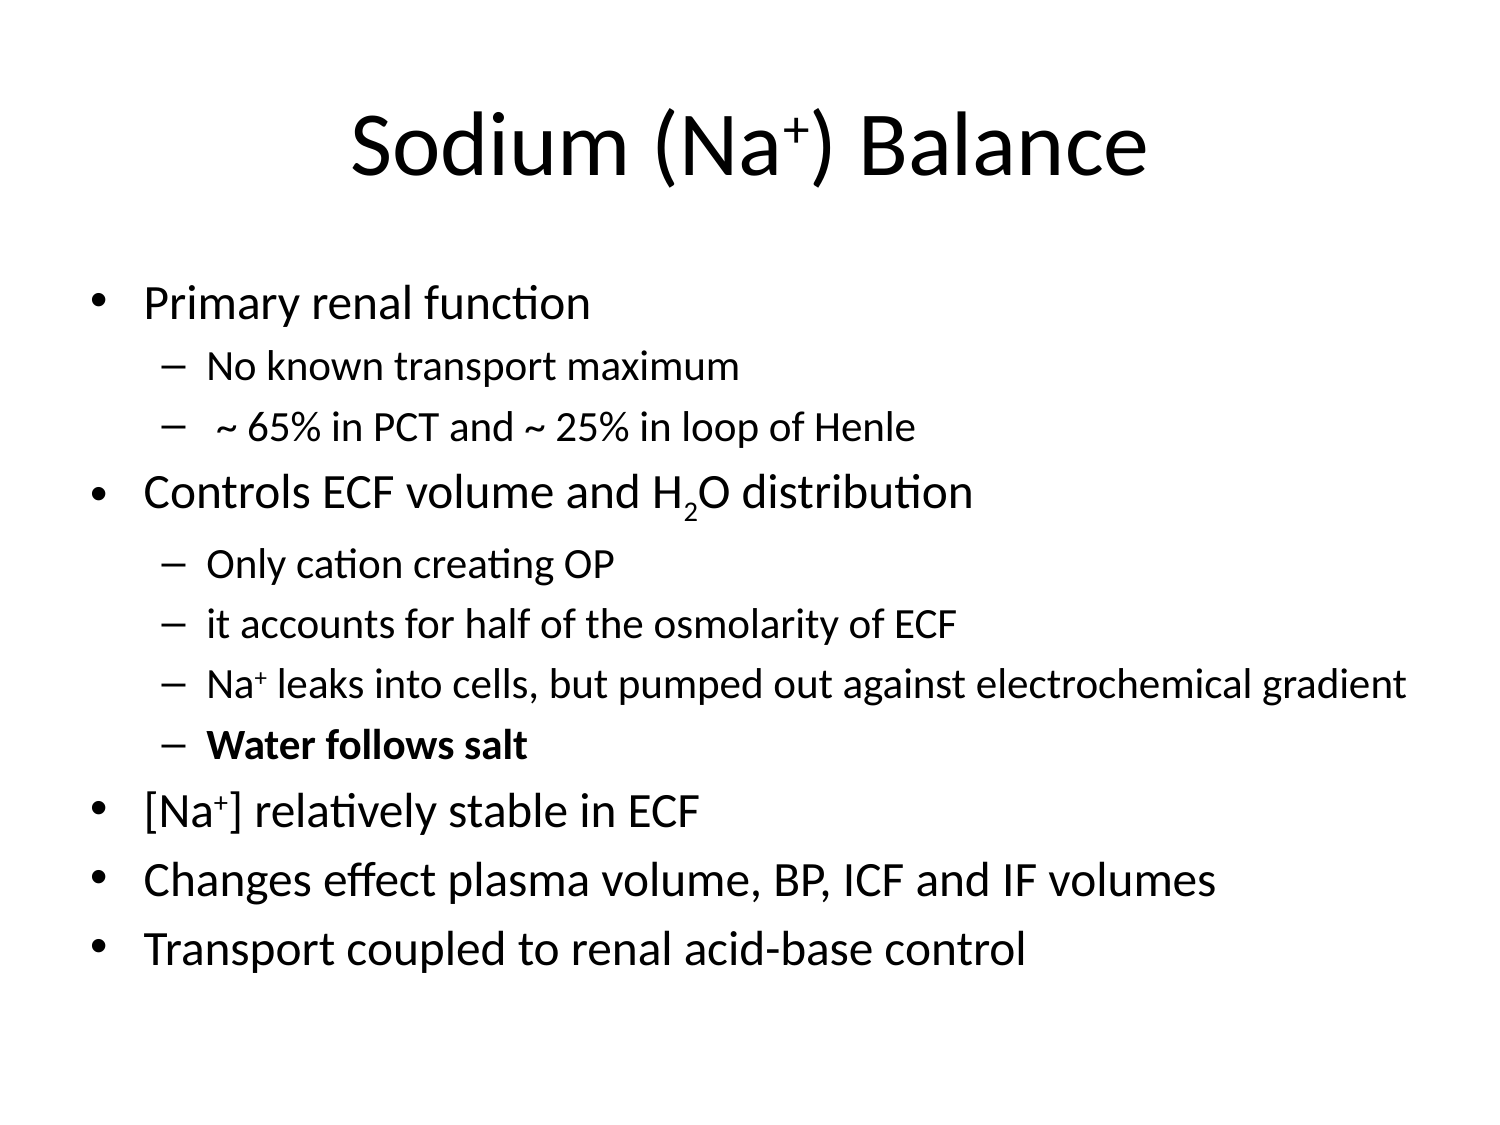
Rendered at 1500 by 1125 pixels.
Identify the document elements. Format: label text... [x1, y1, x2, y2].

list Primary renal function No known transport maximum ~ 65% in PCT and ~ 25% in loop of Henle Controls ECF volume and H2O distribution Only cation creating OP it accounts for half of the osmolarity of ECF Na+ leaks into cells, but pumped out against electrochemical gradient Water follows salt [Na+] relatively stable in ECF Changes effect plasma volume, BP, ICF and IF volumes Transport coupled to renal acid-base control [75, 262, 1425, 1005]
title Sodium (Na+) Balance [75, 45, 1425, 233]
